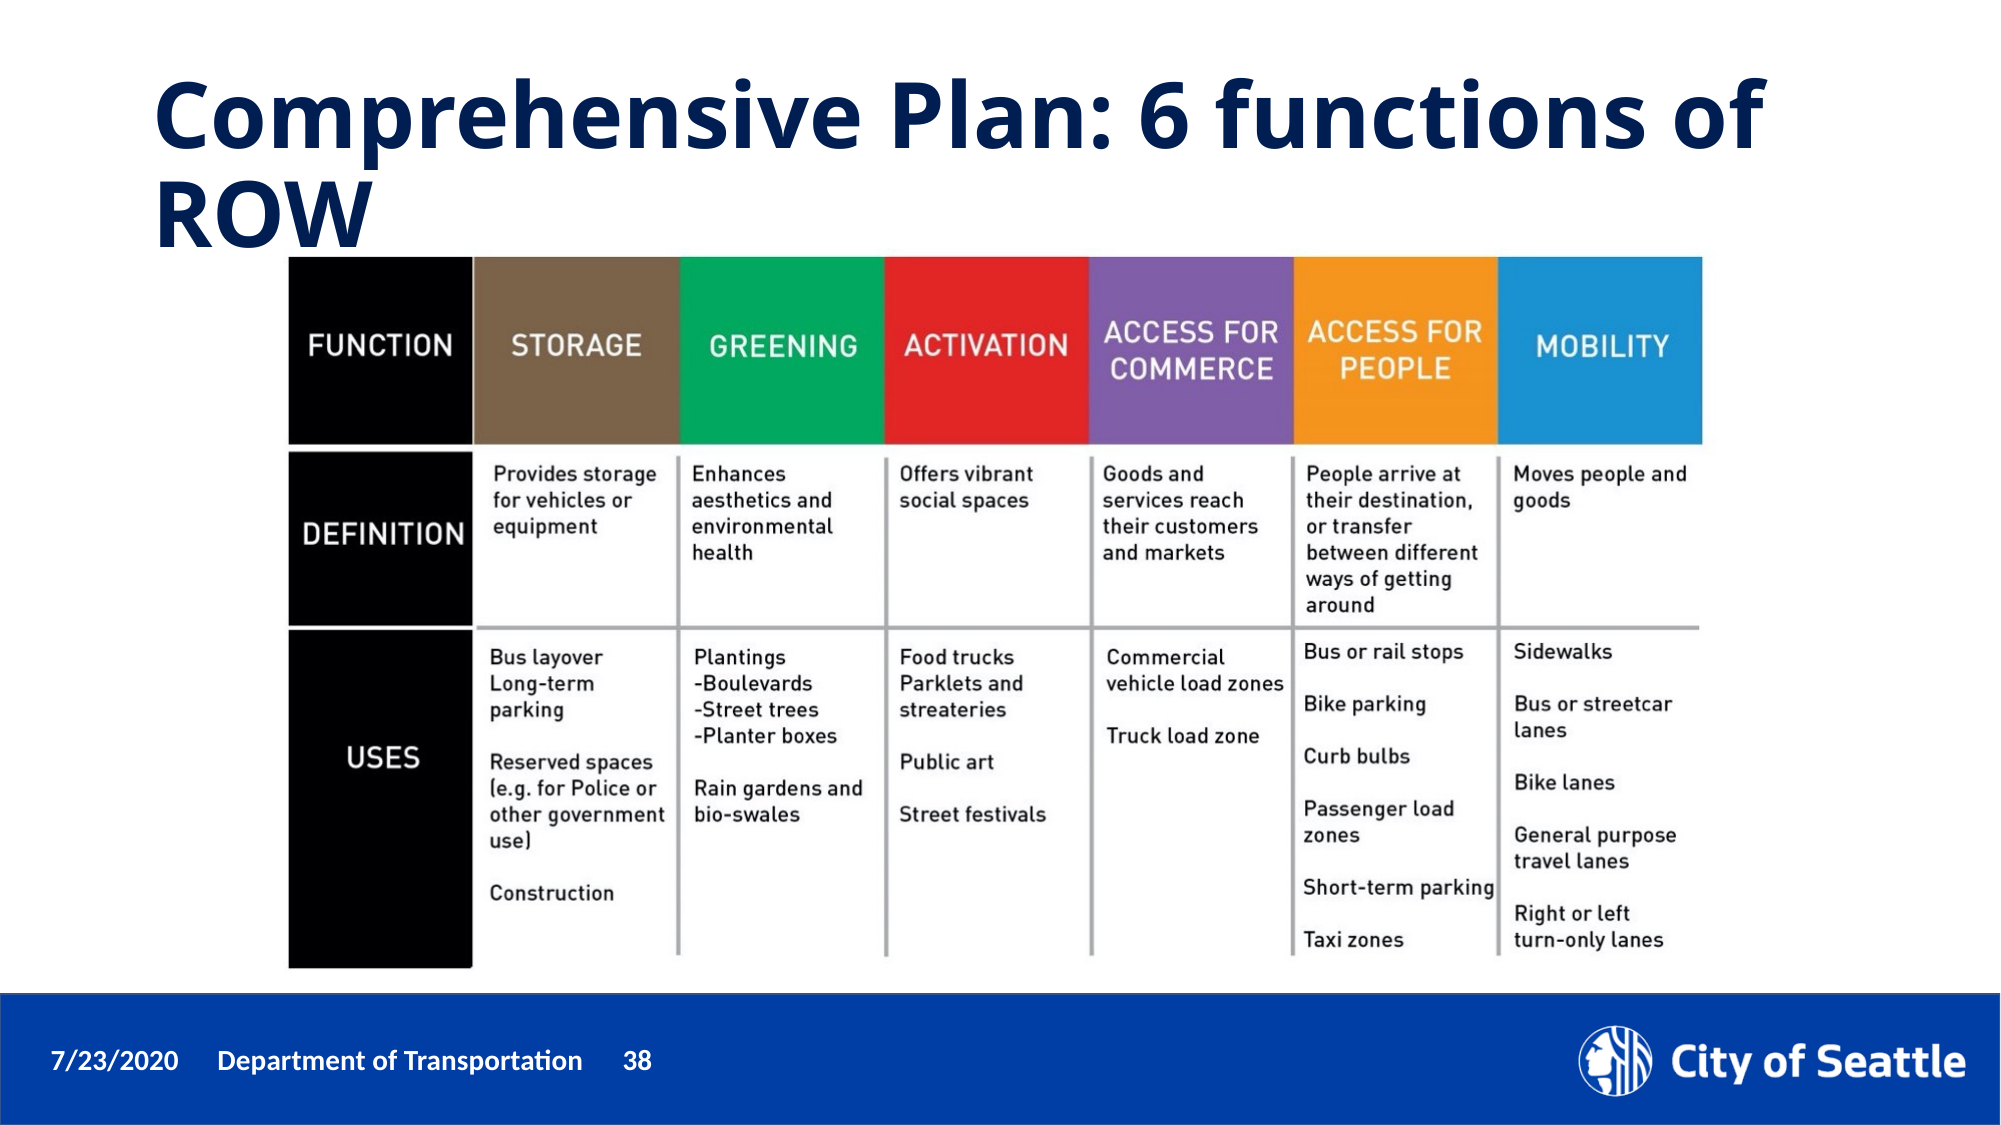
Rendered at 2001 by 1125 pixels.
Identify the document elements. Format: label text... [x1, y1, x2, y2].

picture [283, 248, 1717, 978]
title Comprehensive Plan: 6 functions of ROW [137, 59, 1863, 278]
picture [1544, 993, 2000, 1125]
